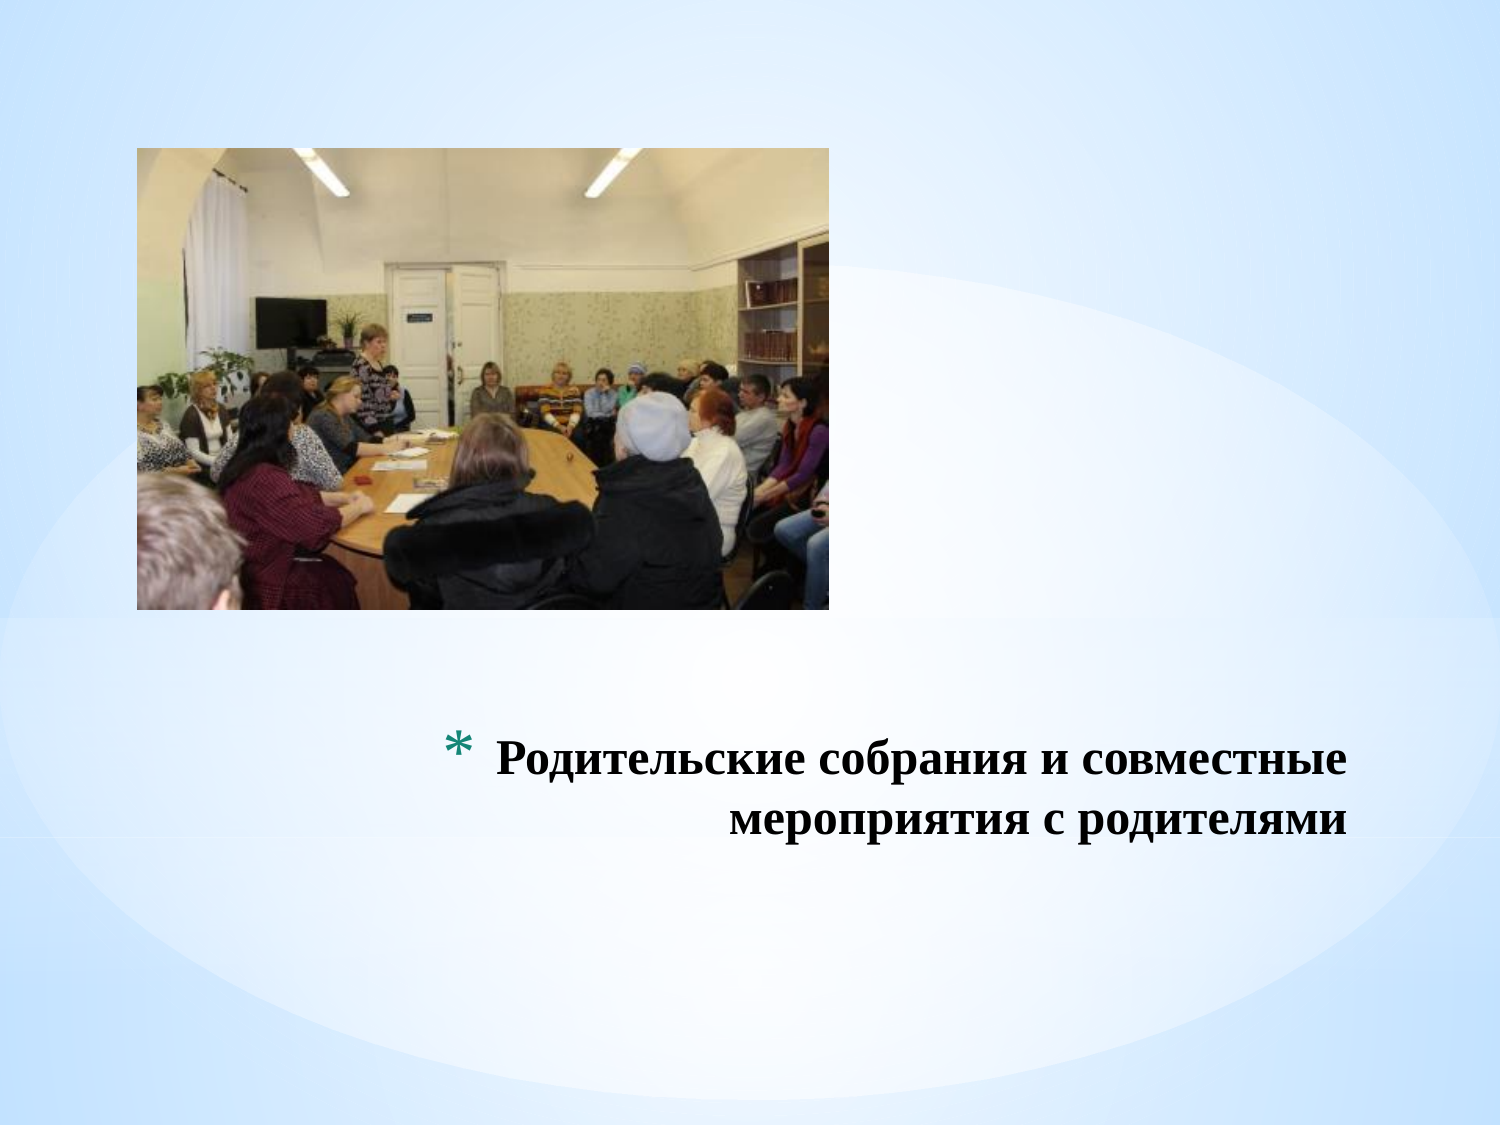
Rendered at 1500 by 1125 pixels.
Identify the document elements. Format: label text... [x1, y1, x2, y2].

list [137, 148, 829, 610]
title Родительские собрания и совместные мероприятия с родителями [294, 717, 1363, 905]
